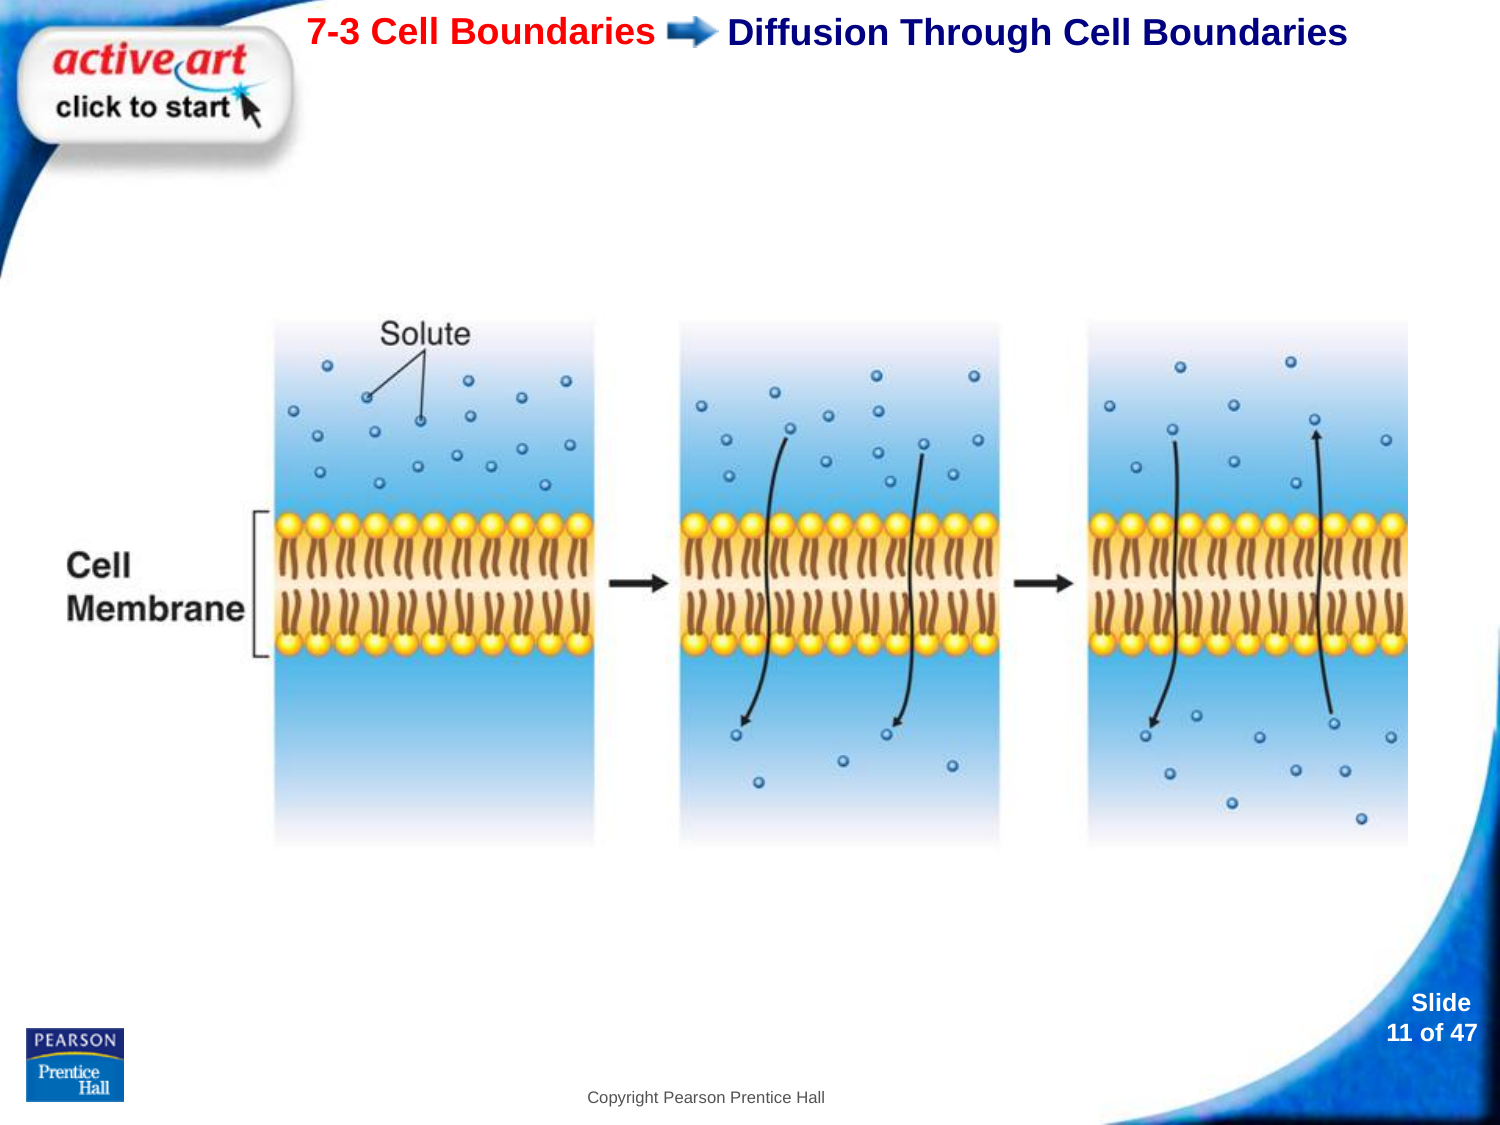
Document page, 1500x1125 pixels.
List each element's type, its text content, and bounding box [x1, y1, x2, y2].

footer Copyright Pearson Prentice Hall [468, 1078, 945, 1105]
list [44, 179, 1463, 975]
title Diffusion Through Cell Boundaries [712, 0, 1381, 75]
text_box [0, 0, 324, 176]
picture [0, 0, 1500, 1125]
